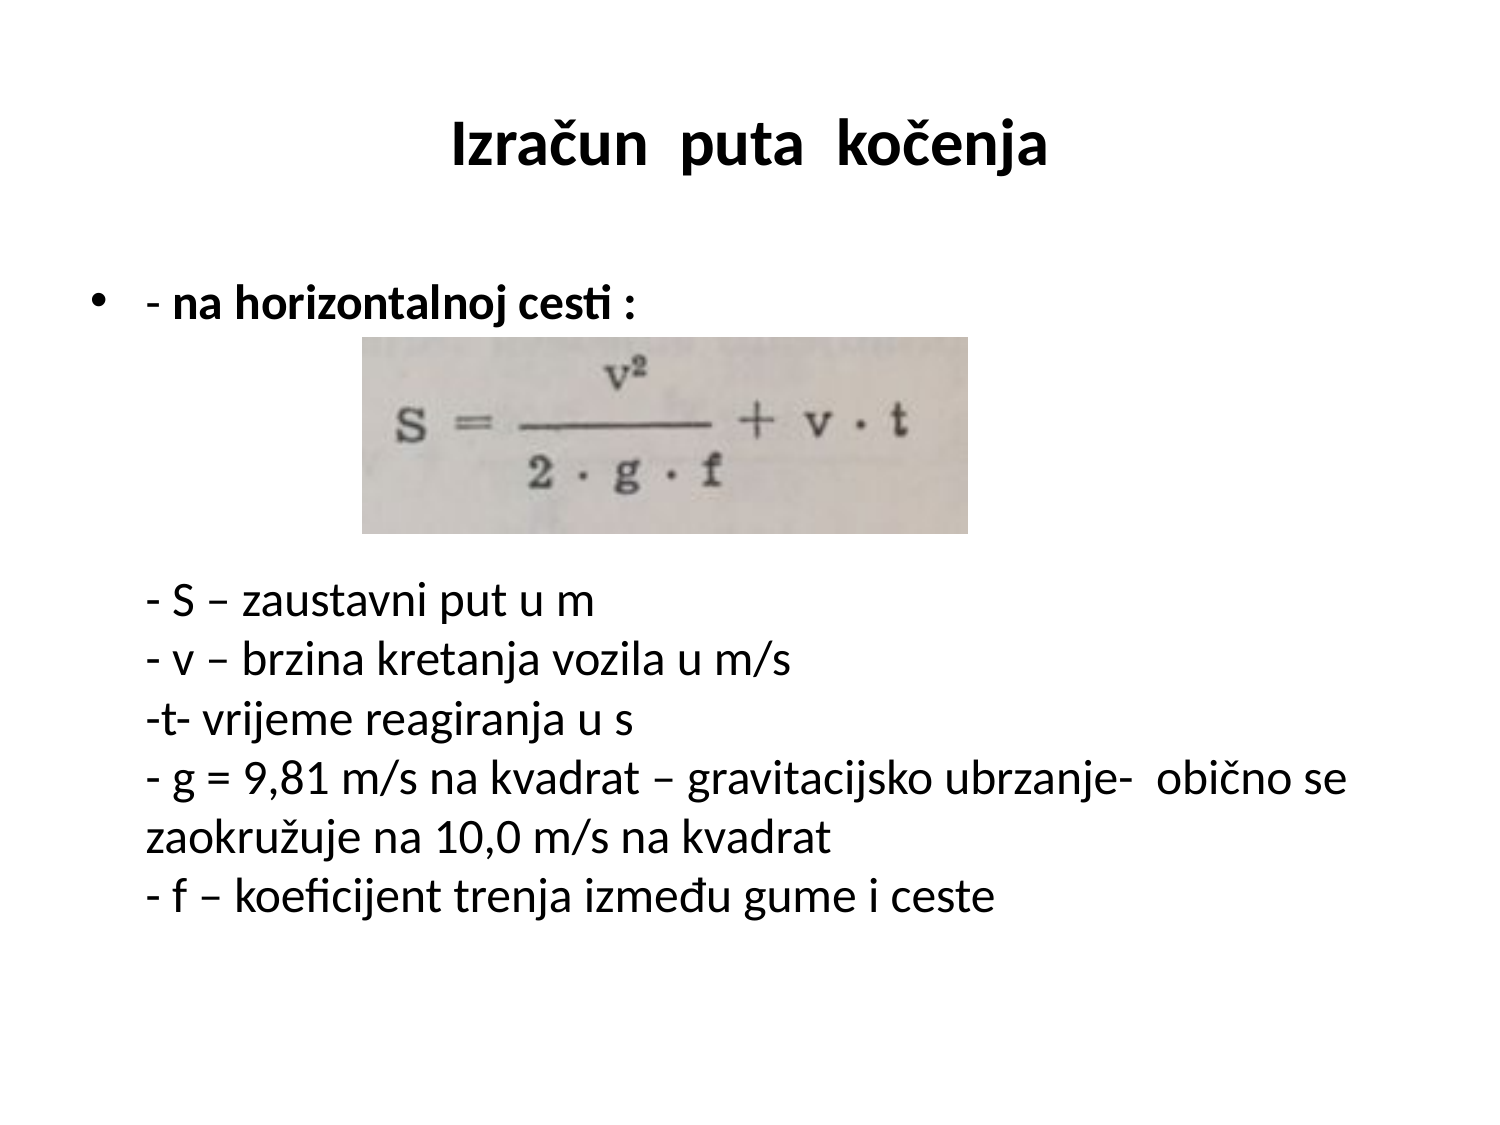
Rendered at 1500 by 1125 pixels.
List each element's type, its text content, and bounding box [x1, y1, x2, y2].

picture [362, 337, 969, 534]
list - na horizontalnoj cesti : - S – zaustavni put u m - v – brzina kretanja vozila u m/s -t- vrijeme reagiranja u s - g = 9,81 m/s na kvadrat – gravitacijsko ubrzanje- obično se zaokružuje na 10,0 m/s na kvadrat - f – koeficijent trenja između gume i ceste [75, 262, 1425, 1005]
title Izračun puta kočenja [75, 45, 1425, 233]
